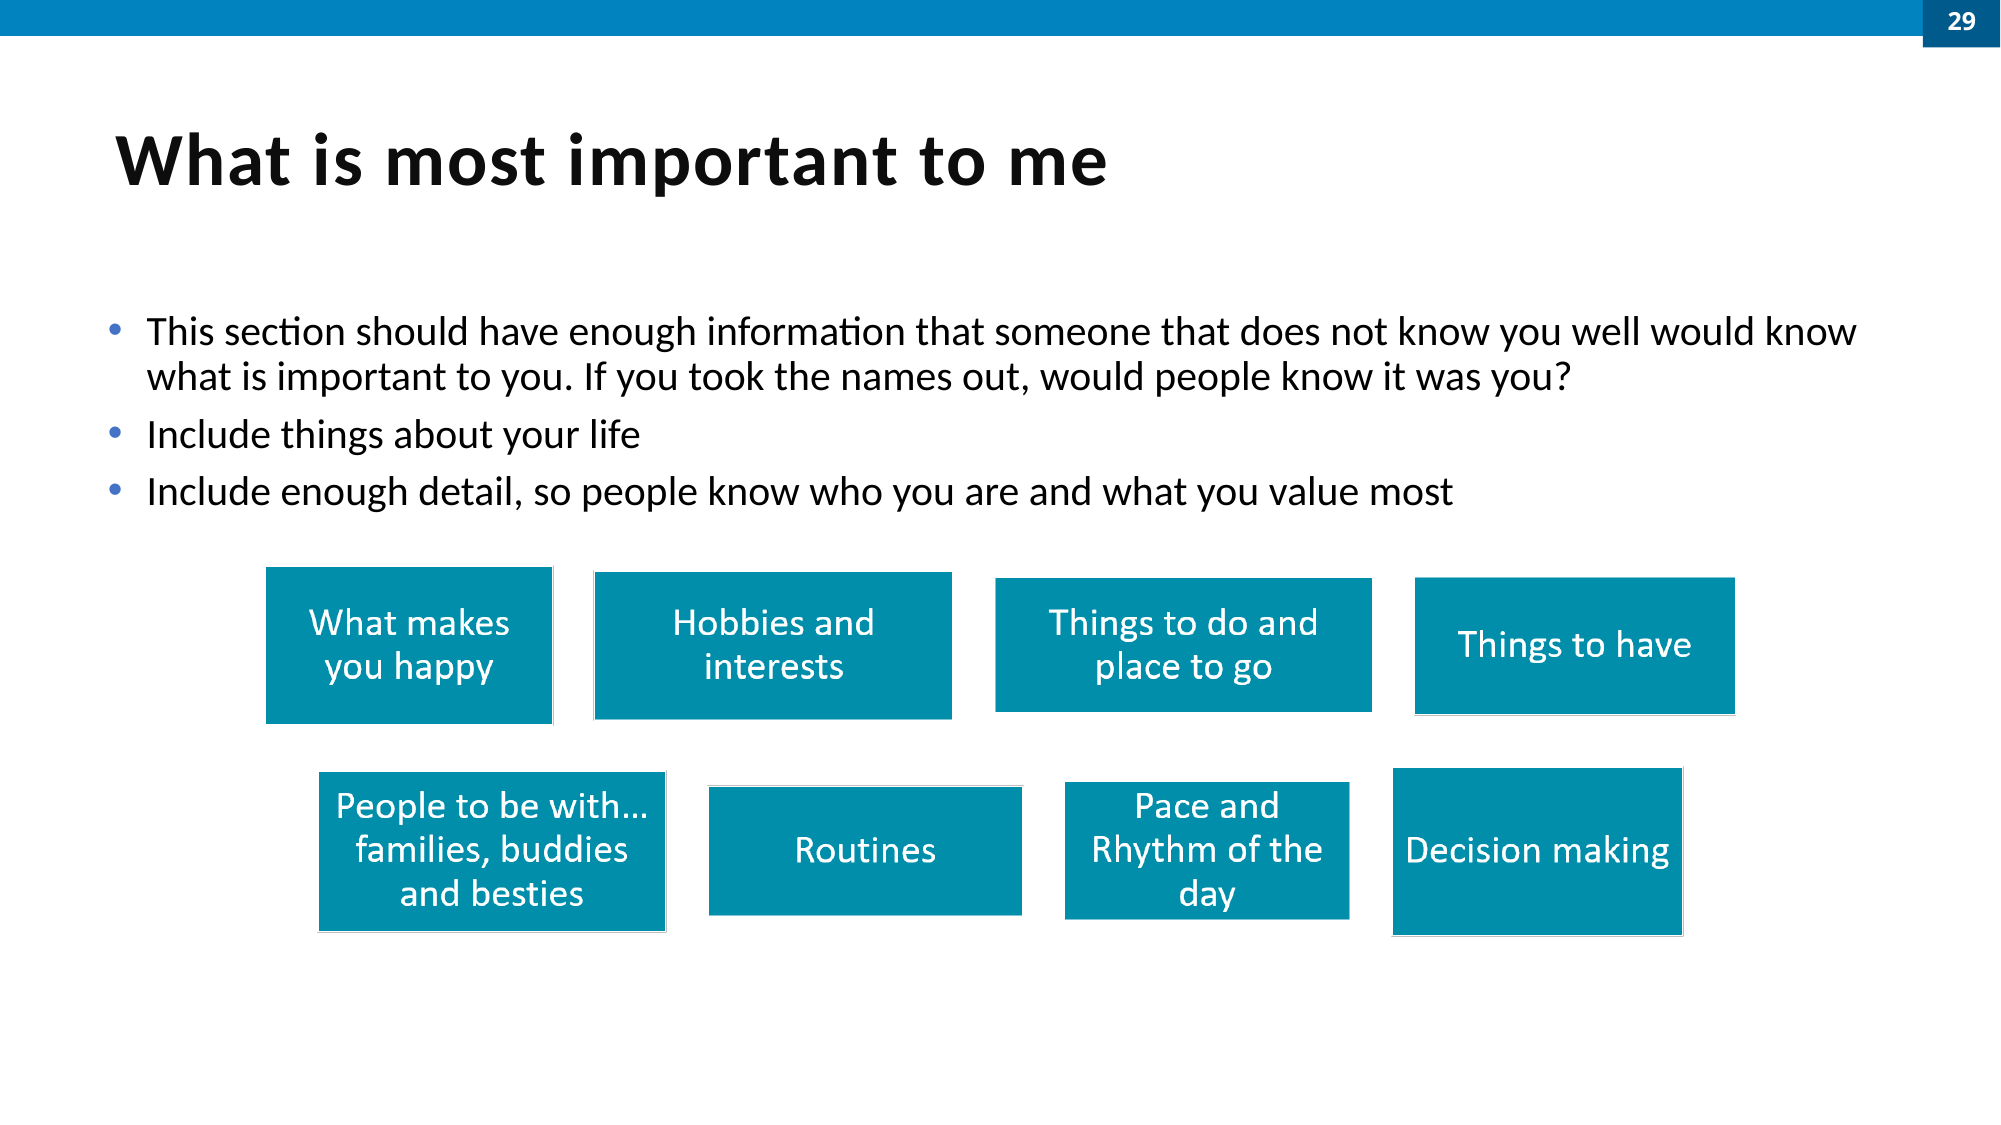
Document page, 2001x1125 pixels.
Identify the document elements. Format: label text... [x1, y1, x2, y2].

slide_number 29 [1922, 0, 2000, 48]
picture [264, 524, 1736, 977]
title What is most important to me [100, 39, 1902, 288]
list This section should have enough information that someone that does not know you well would know what is important to you. If you took the names out, would people know it was you? Include things about your life Include enough detail, so people know who you are and what you value most [100, 302, 1902, 550]
